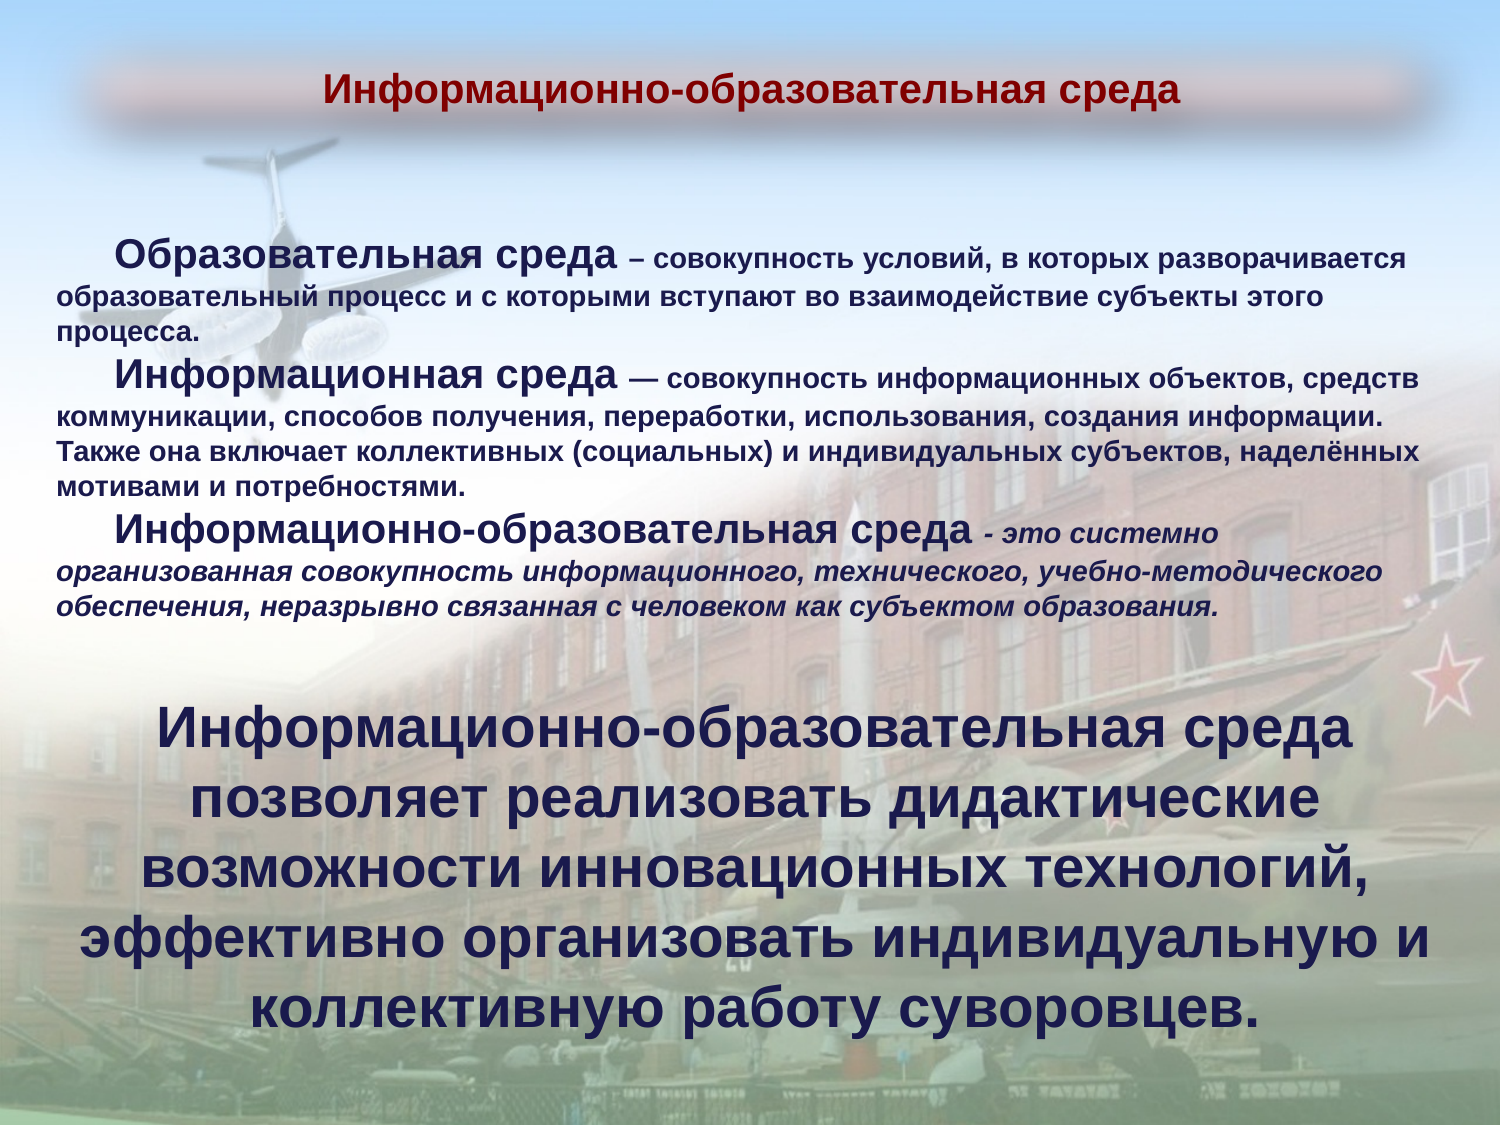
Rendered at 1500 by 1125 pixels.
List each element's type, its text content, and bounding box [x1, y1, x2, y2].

text_box Образовательная среда – совокупность условий, в которых разворачивается образовательный процесс и с которыми вступают во взаимодействие субъекты этого процесса. Информационная среда — совокупность информационных объектов, средств коммуникации, способов получения, переработки, использования, создания информации. Также она включает коллективных (социальных) и индивидуальных субъектов, наделённых мотивами и потребностями. Информационно-образовательная среда - это системно организованная совокупность информационного, технического, учебно-методического обеспечения, неразрывно связанная с человеком как субъектом образования. [41, 219, 1470, 677]
picture [0, 0, 1500, 1125]
text_box Информационно-образовательная среда позволяет реализовать дидактические возможности инновационных технологий, эффективно организовать индивидуальную и коллективную работу суворовцев. [41, 681, 1470, 1047]
